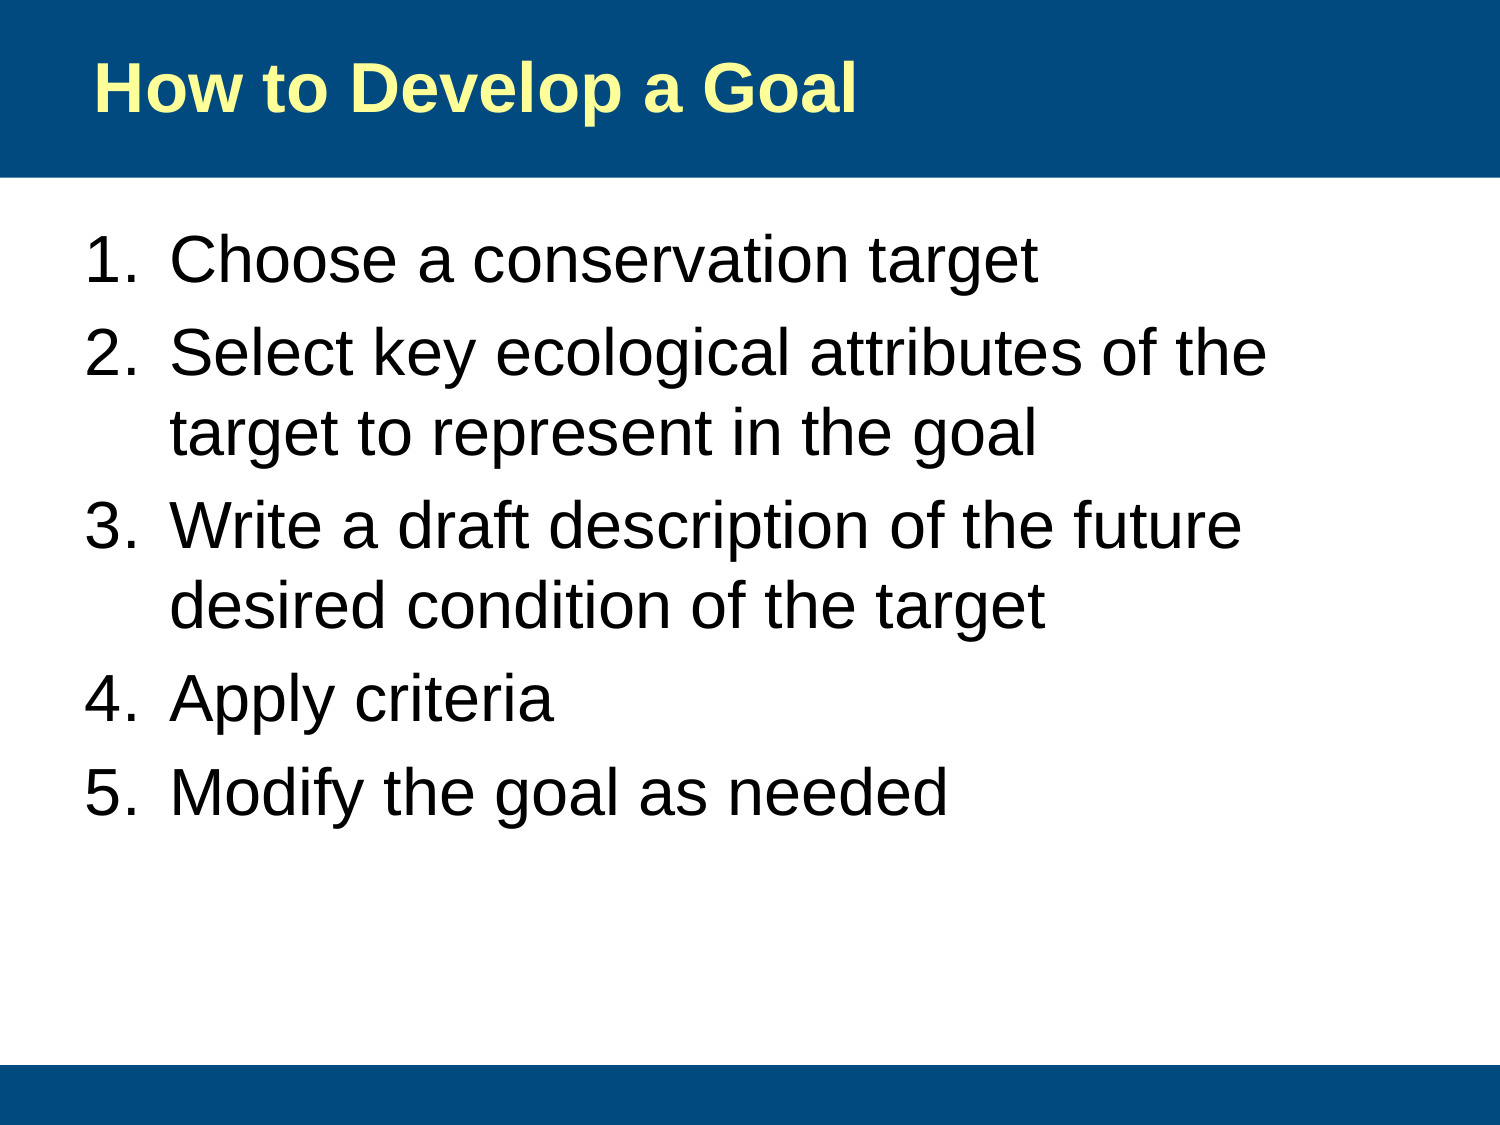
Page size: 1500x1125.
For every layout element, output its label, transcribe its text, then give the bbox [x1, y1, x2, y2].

title How to Develop a Goal [78, 33, 1441, 134]
list Choose a conservation target Select key ecological attributes of the target to represent in the goal Write a draft description of the future desired condition of the target Apply criteria Modify the goal as needed [70, 207, 1430, 854]
